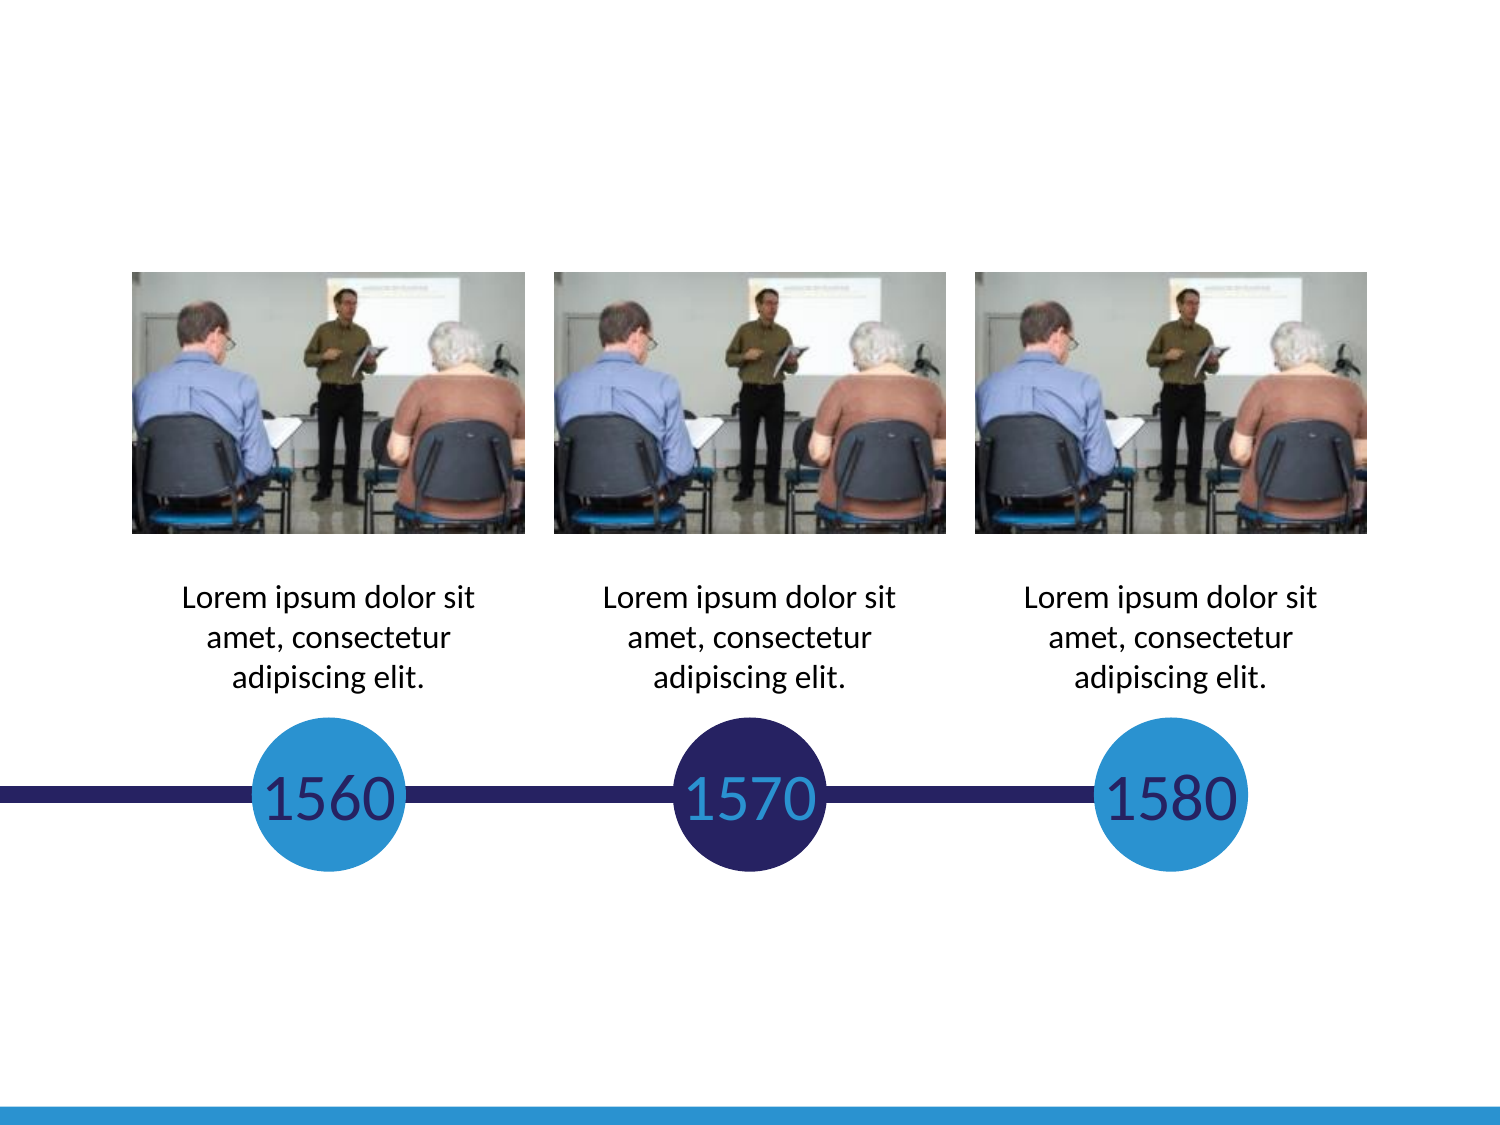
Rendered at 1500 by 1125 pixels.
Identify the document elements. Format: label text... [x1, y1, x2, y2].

picture [132, 272, 525, 534]
text_box [1111, 717, 1231, 746]
text_box [269, 717, 389, 746]
text_box Lorem ipsum dolor sit amet, consectetur adipiscing elit. [132, 567, 525, 703]
text_box Lorem ipsum dolor sit amet, consectetur adipiscing elit. [553, 567, 946, 703]
text_box 1580 [1088, 746, 1254, 842]
text_box 1570 [667, 746, 833, 793]
text_box 1570 [667, 802, 833, 842]
text_box [1110, 842, 1232, 872]
text_box 1560 [246, 746, 412, 793]
picture [553, 272, 947, 534]
text_box 1560 [246, 802, 412, 842]
text_box [0, 1105, 1500, 1125]
text_box [690, 717, 810, 746]
text_box Lorem ipsum dolor sit amet, consectetur adipiscing elit. [975, 567, 1367, 703]
picture [974, 272, 1368, 534]
text_box [268, 842, 390, 872]
text_box [689, 842, 811, 872]
